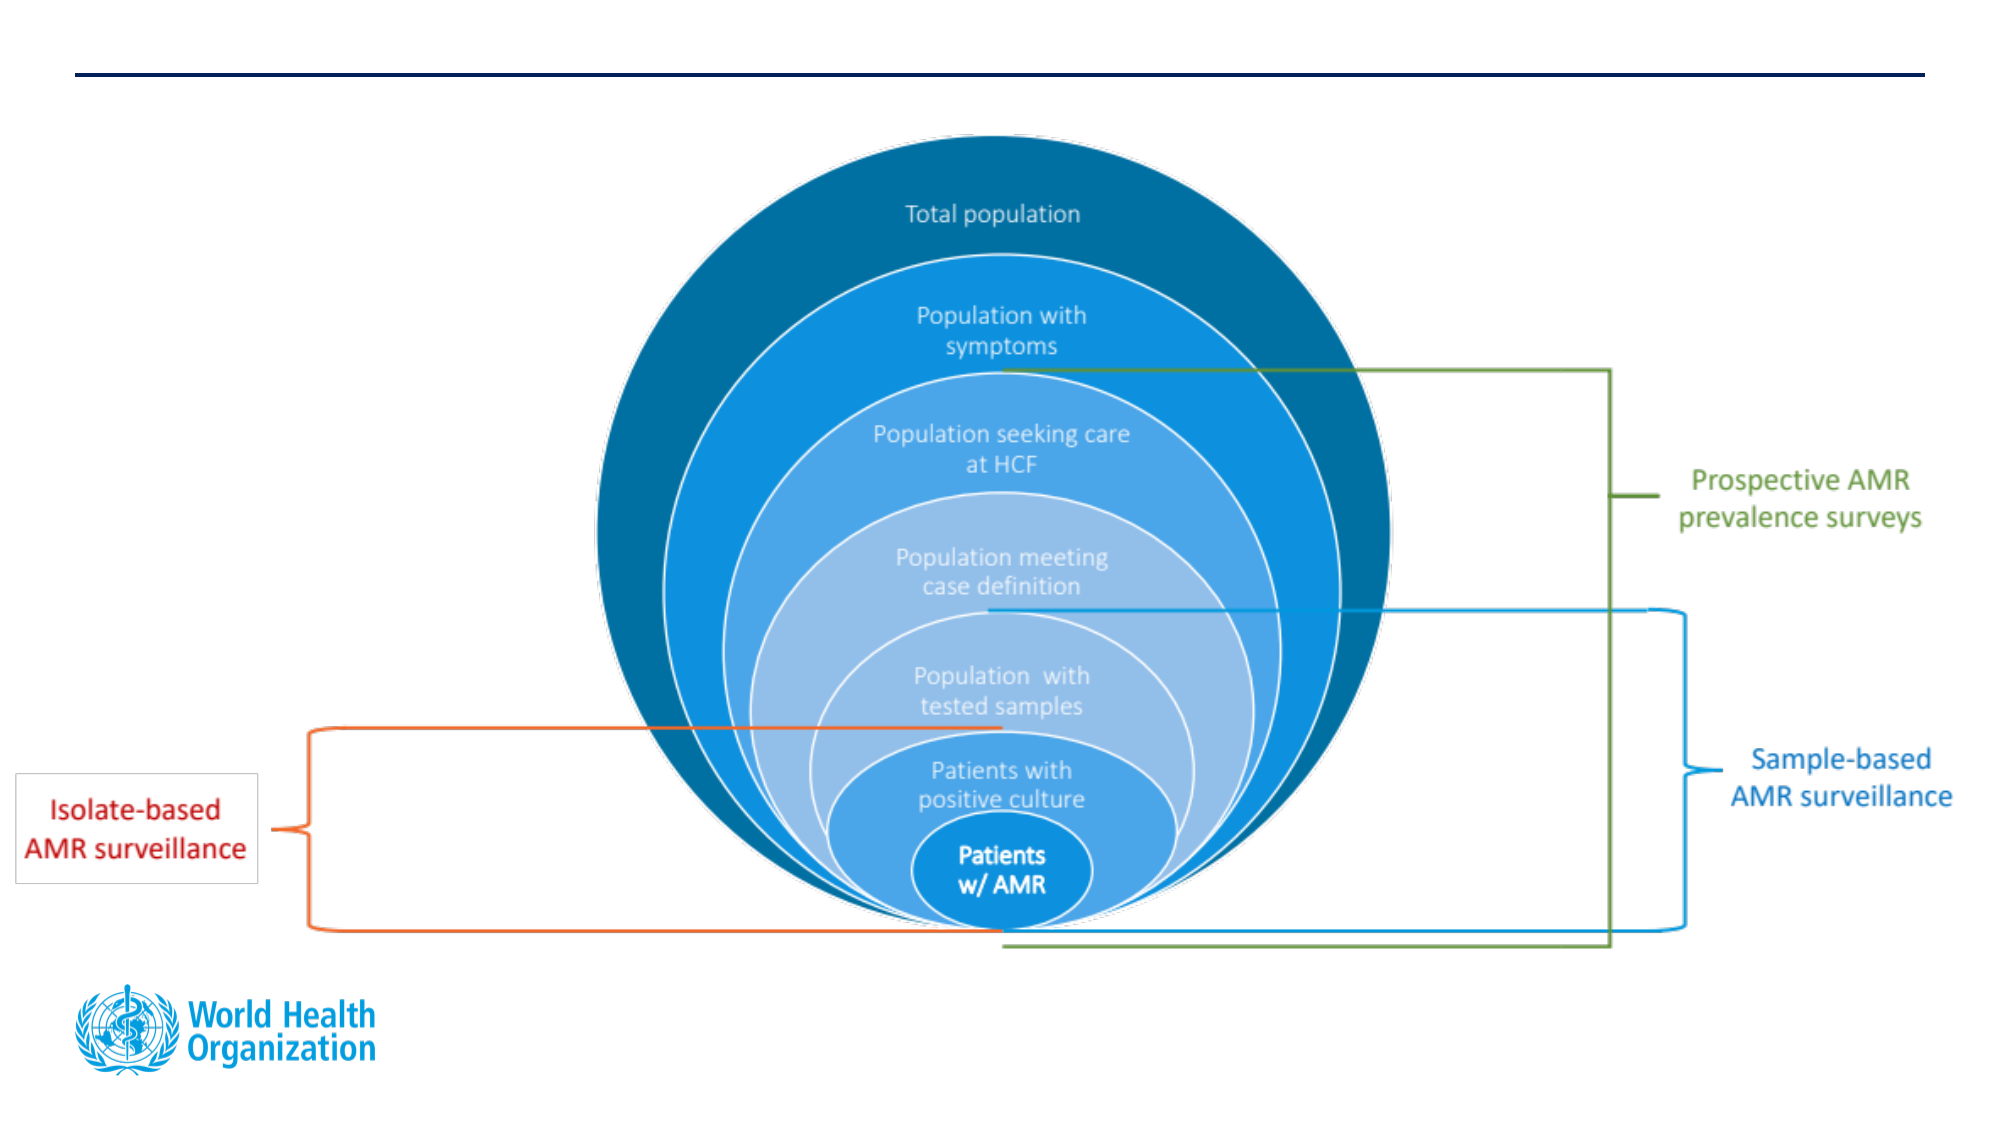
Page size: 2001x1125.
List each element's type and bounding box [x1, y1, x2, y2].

picture [1, 133, 2000, 949]
picture [130, 1002, 136, 1012]
picture [75, 984, 375, 1076]
